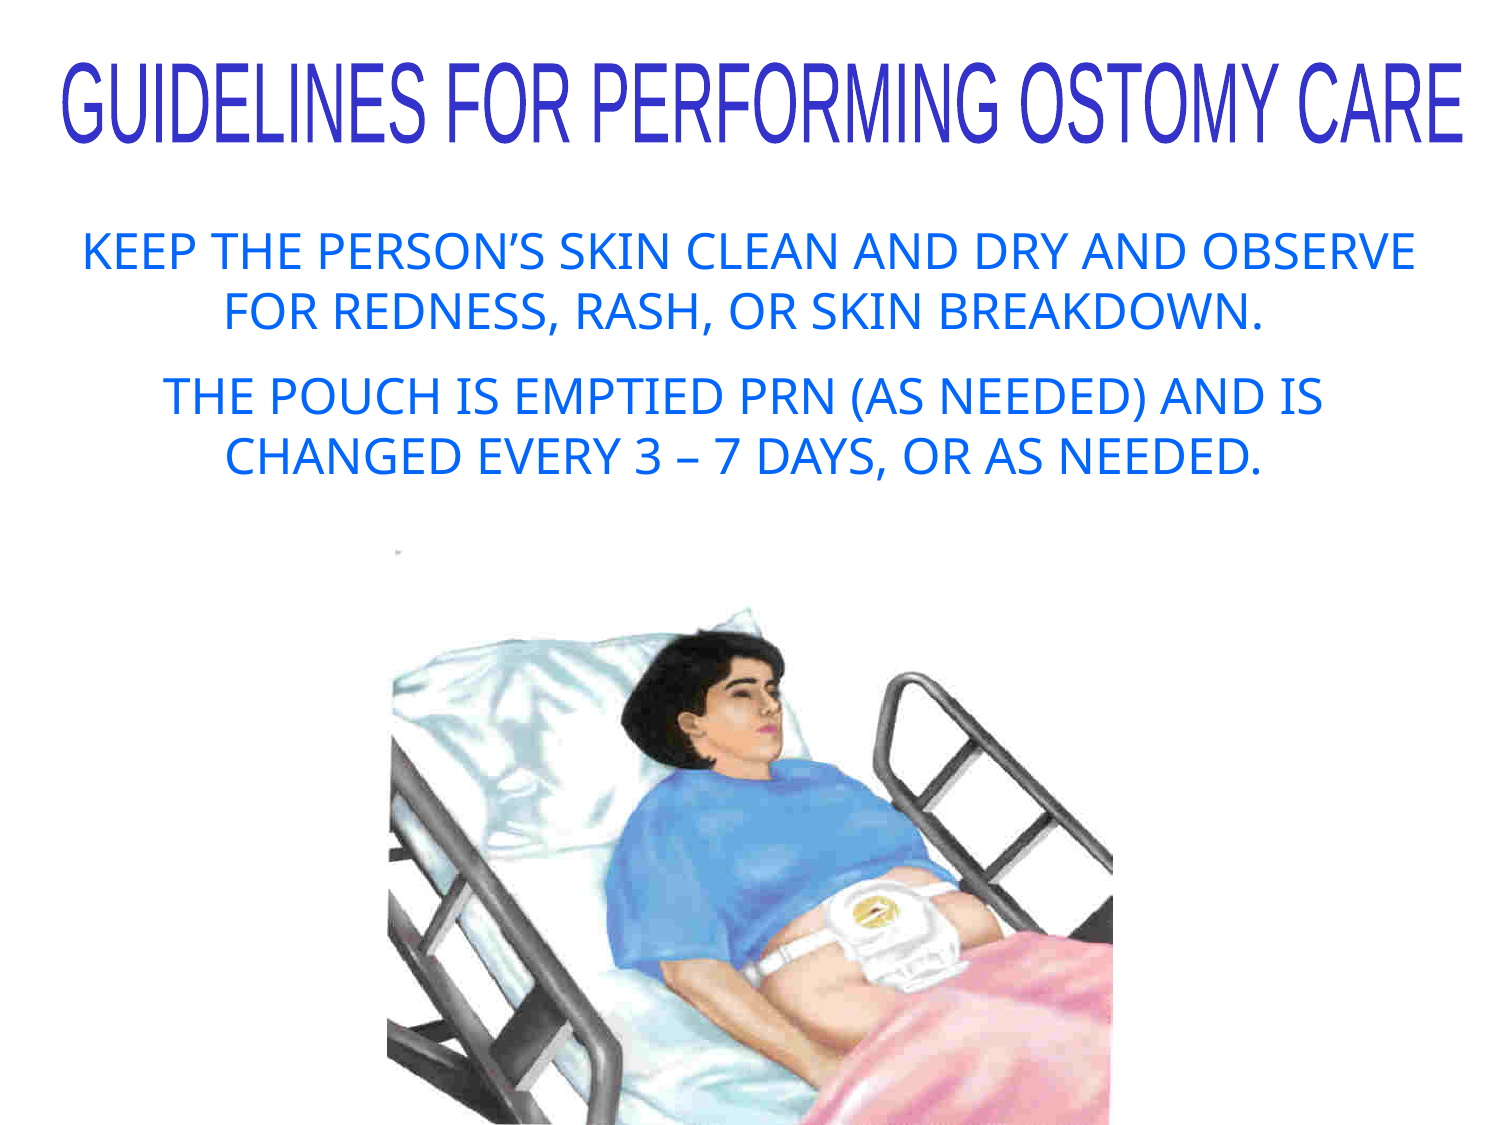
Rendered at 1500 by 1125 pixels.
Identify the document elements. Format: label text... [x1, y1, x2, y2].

picture [387, 549, 1113, 1125]
text_box KEEP THE PERSON’S SKIN CLEAN AND DRY AND OBSERVE FOR REDNESS, RASH, OR SKIN BREAKDOWN. THE POUCH IS EMPTIED PRN (AS NEEDED) AND IS CHANGED EVERY 3 – 7 DAYS, OR AS NEEDED. [37, 212, 1450, 493]
